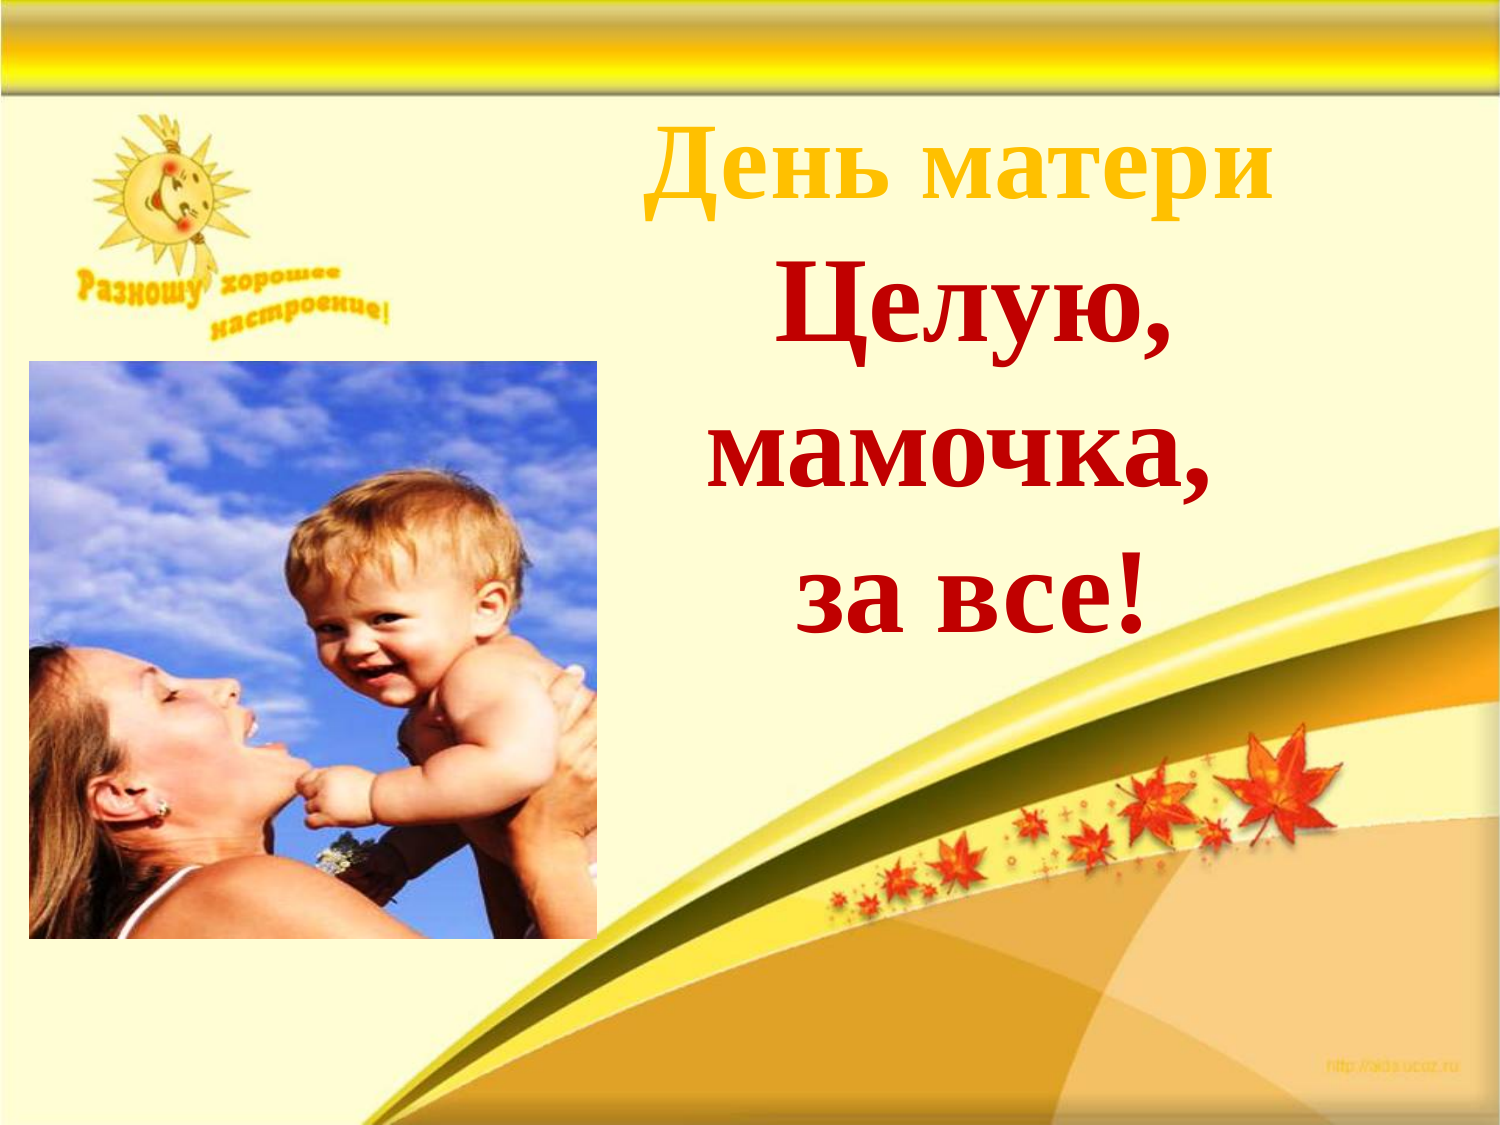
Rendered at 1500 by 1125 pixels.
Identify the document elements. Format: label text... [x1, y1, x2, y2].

picture [0, 0, 1500, 1125]
title День матери Целую, мамочка, за все! [525, 78, 1424, 764]
